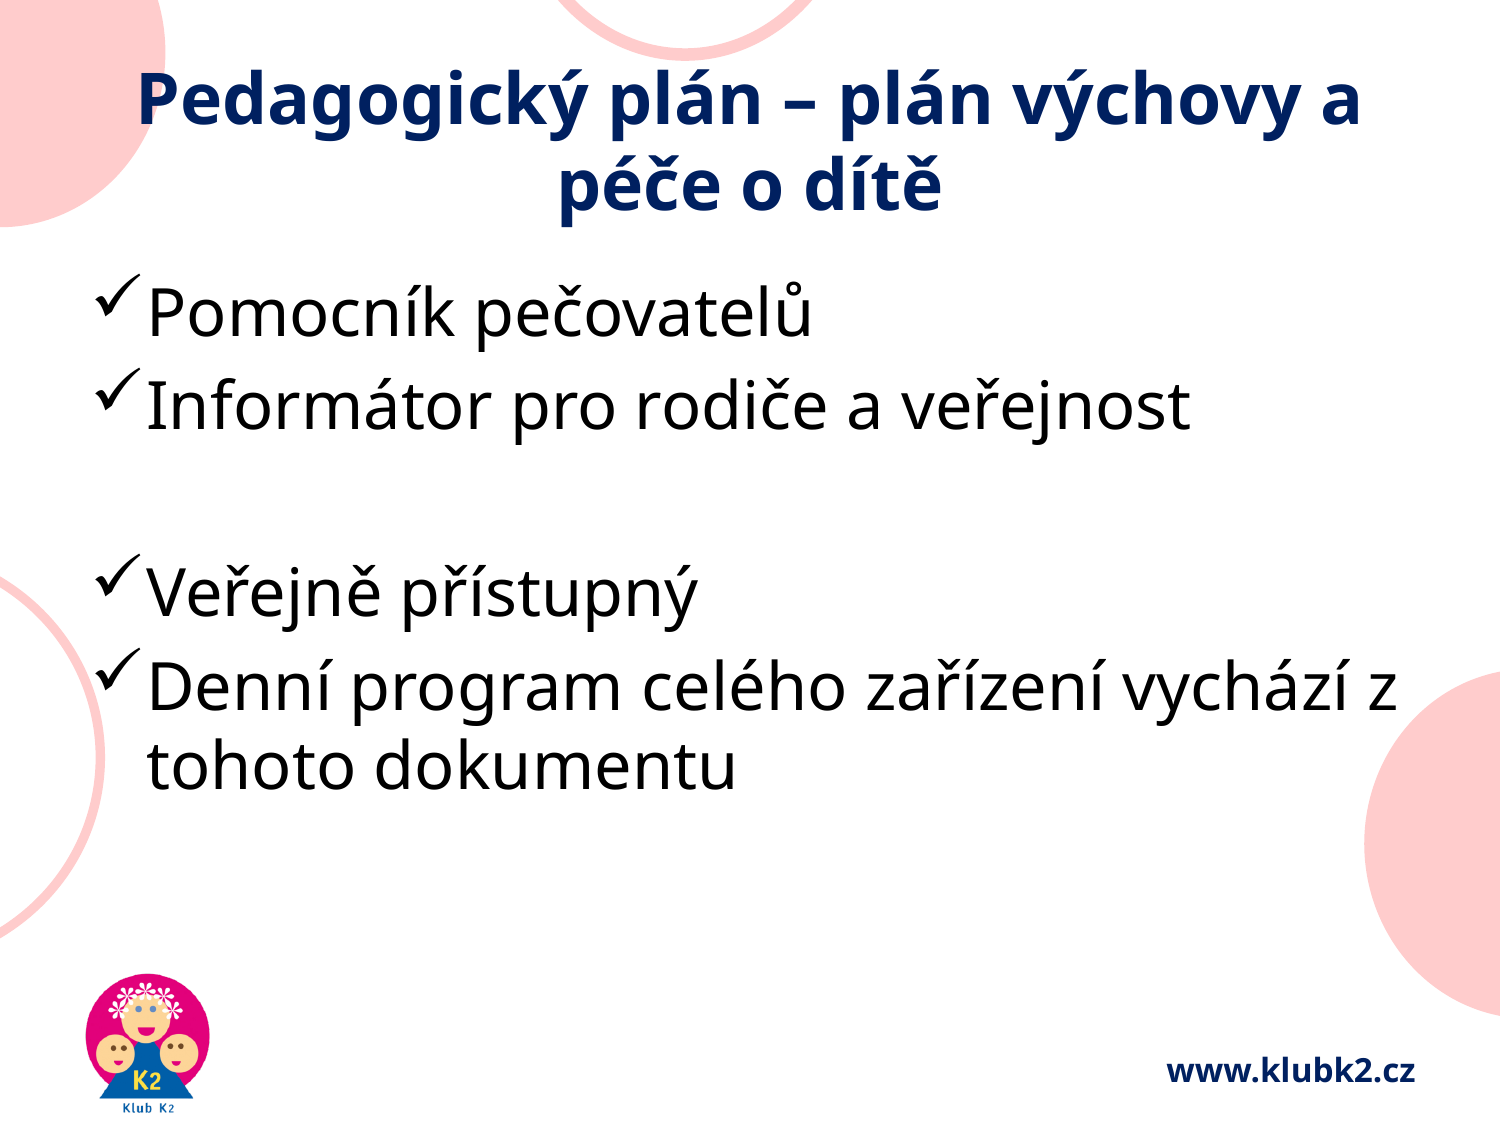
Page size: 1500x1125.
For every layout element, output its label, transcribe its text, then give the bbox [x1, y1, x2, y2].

picture [64, 959, 231, 1125]
list Pomocník pečovatelů Informátor pro rodiče a veřejnost Veřejně přístupný Denní program celého zařízení vychází z tohoto dokumentu [75, 262, 1425, 1005]
title Pedagogický plán – plán výchovy a péče o dítě [75, 45, 1425, 233]
